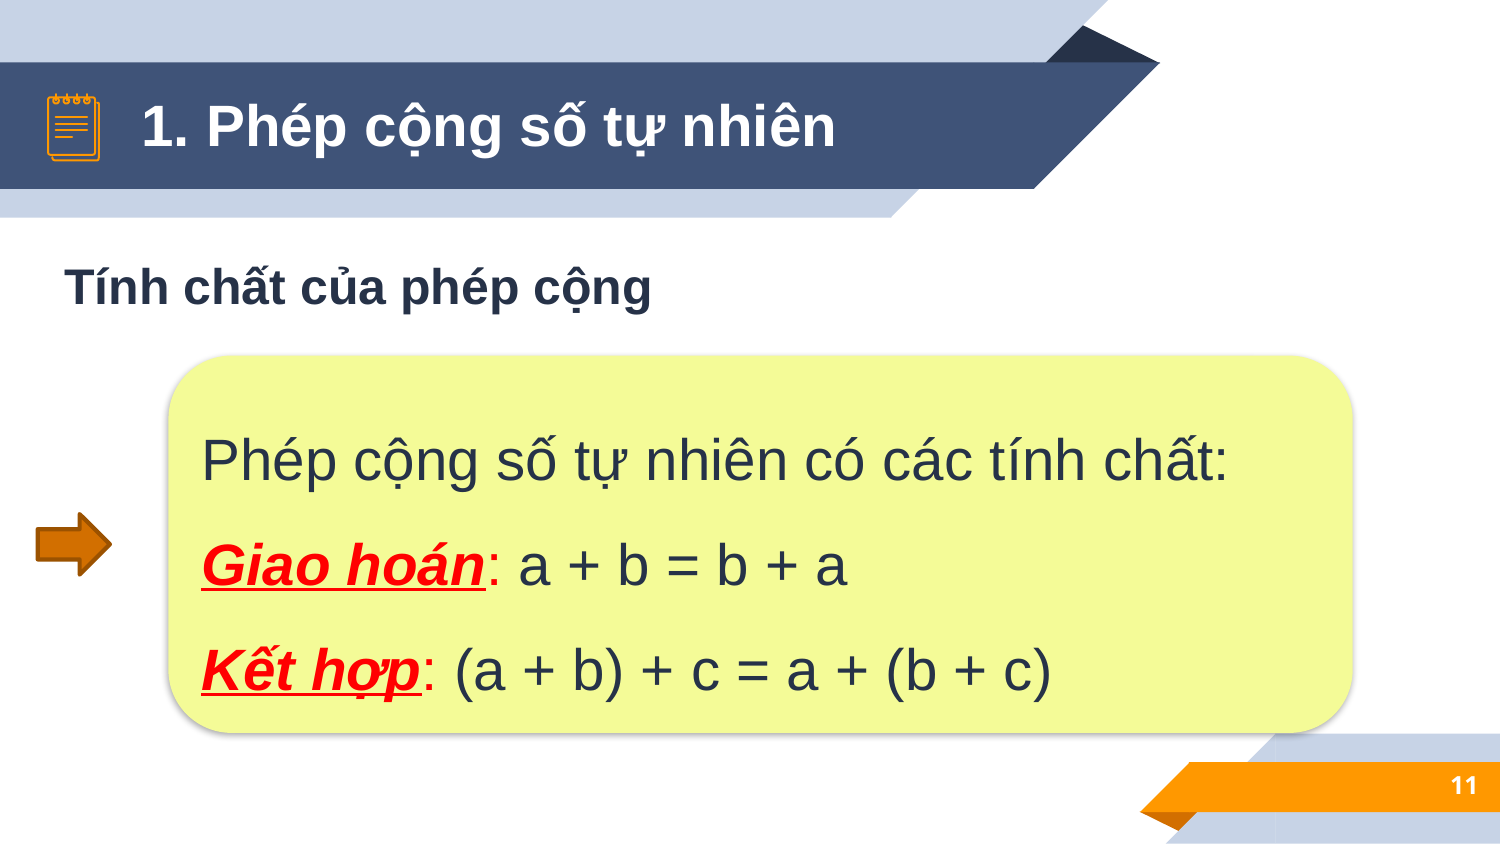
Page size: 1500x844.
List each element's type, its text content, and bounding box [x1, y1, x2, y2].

text_box Phép cộng số tự nhiên có các tính chất: Giao hoán: a + b = b + a Kết hợp: (a + b) + c = a + (b + c) [168, 355, 1353, 733]
text_box Tính chất của phép cộng [49, 216, 669, 322]
slide_number 11 [1249, 760, 1494, 813]
text_box [35, 512, 112, 577]
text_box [47, 93, 100, 161]
text_box 1. Phép cộng số tự nhiên [126, 80, 1042, 166]
